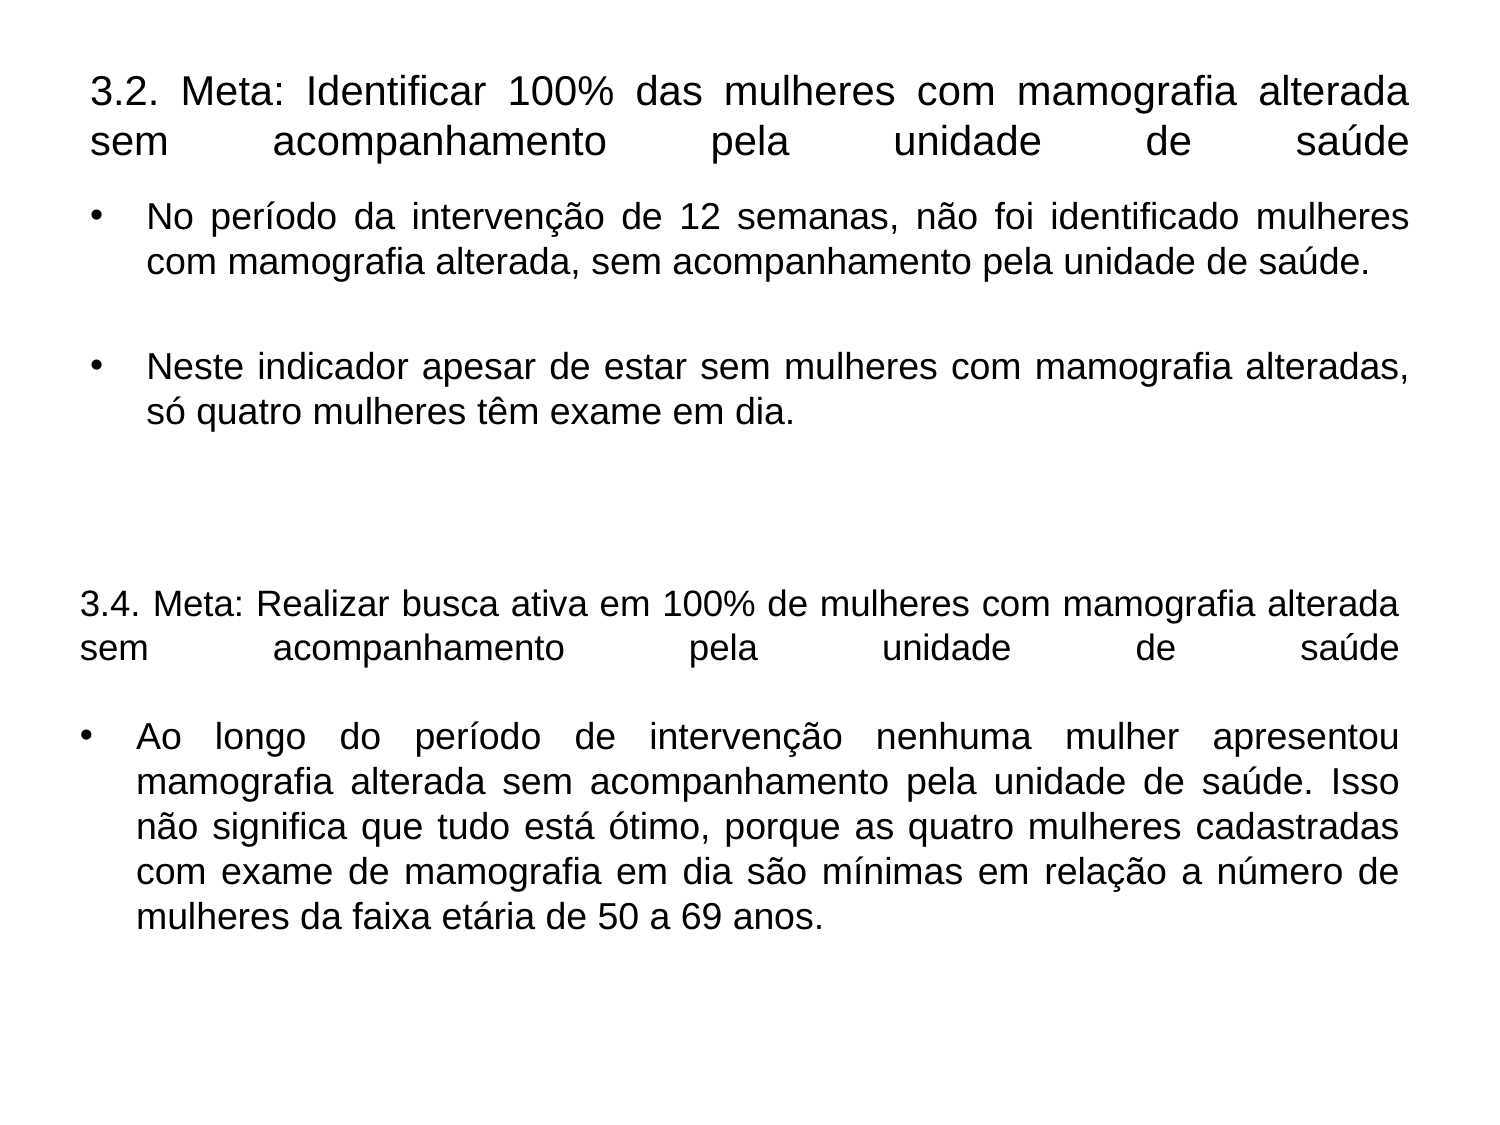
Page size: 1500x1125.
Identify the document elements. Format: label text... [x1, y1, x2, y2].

title 3.2. Meta: Identificar 100% das mulheres com mamografia alterada sem acompanhamento pela unidade de saúde [75, 45, 1425, 184]
list No período da intervenção de 12 semanas, não foi identificado mulheres com mamografia alterada, sem acompanhamento pela unidade de saúde. Neste indicador apesar de estar sem mulheres com mamografia alteradas, só quatro mulheres têm exame em dia. [75, 184, 1425, 927]
text_box 3.4. Meta: Realizar busca ativa em 100% de mulheres com mamografia alterada sem acompanhamento pela unidade de saúde [64, 527, 1415, 704]
text_box Ao longo do período de intervenção nenhuma mulher apresentou mamografia alterada sem acompanhamento pela unidade de saúde. Isso não significa que tudo está ótimo, porque as quatro mulheres cadastradas com exame de mamografia em dia são mínimas em relação a número de mulheres da faixa etária de 50 a 69 anos. [64, 704, 1415, 1125]
